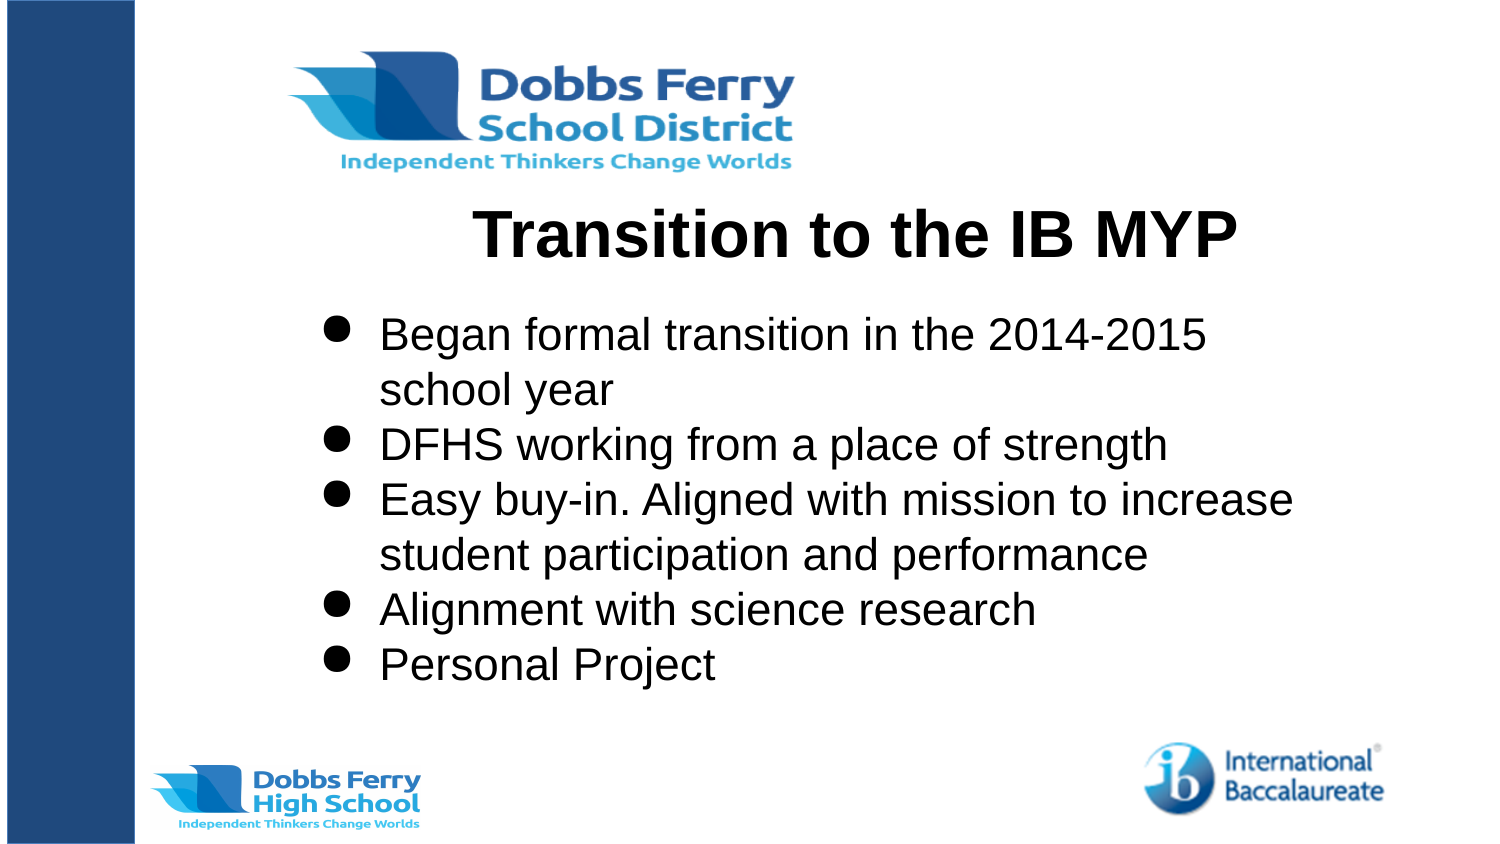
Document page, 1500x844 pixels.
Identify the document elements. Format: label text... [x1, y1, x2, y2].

picture [149, 0, 901, 192]
text_box [7, 0, 135, 844]
text_box Began formal transition in the 2014-2015 school year DFHS working from a place of strength Easy buy-in. Aligned with mission to increase student participation and performance Alignment with science research Personal Project [289, 289, 1366, 705]
picture [1128, 715, 1392, 825]
title Transition to the IB MYP [320, 140, 1392, 321]
picture [150, 765, 421, 830]
